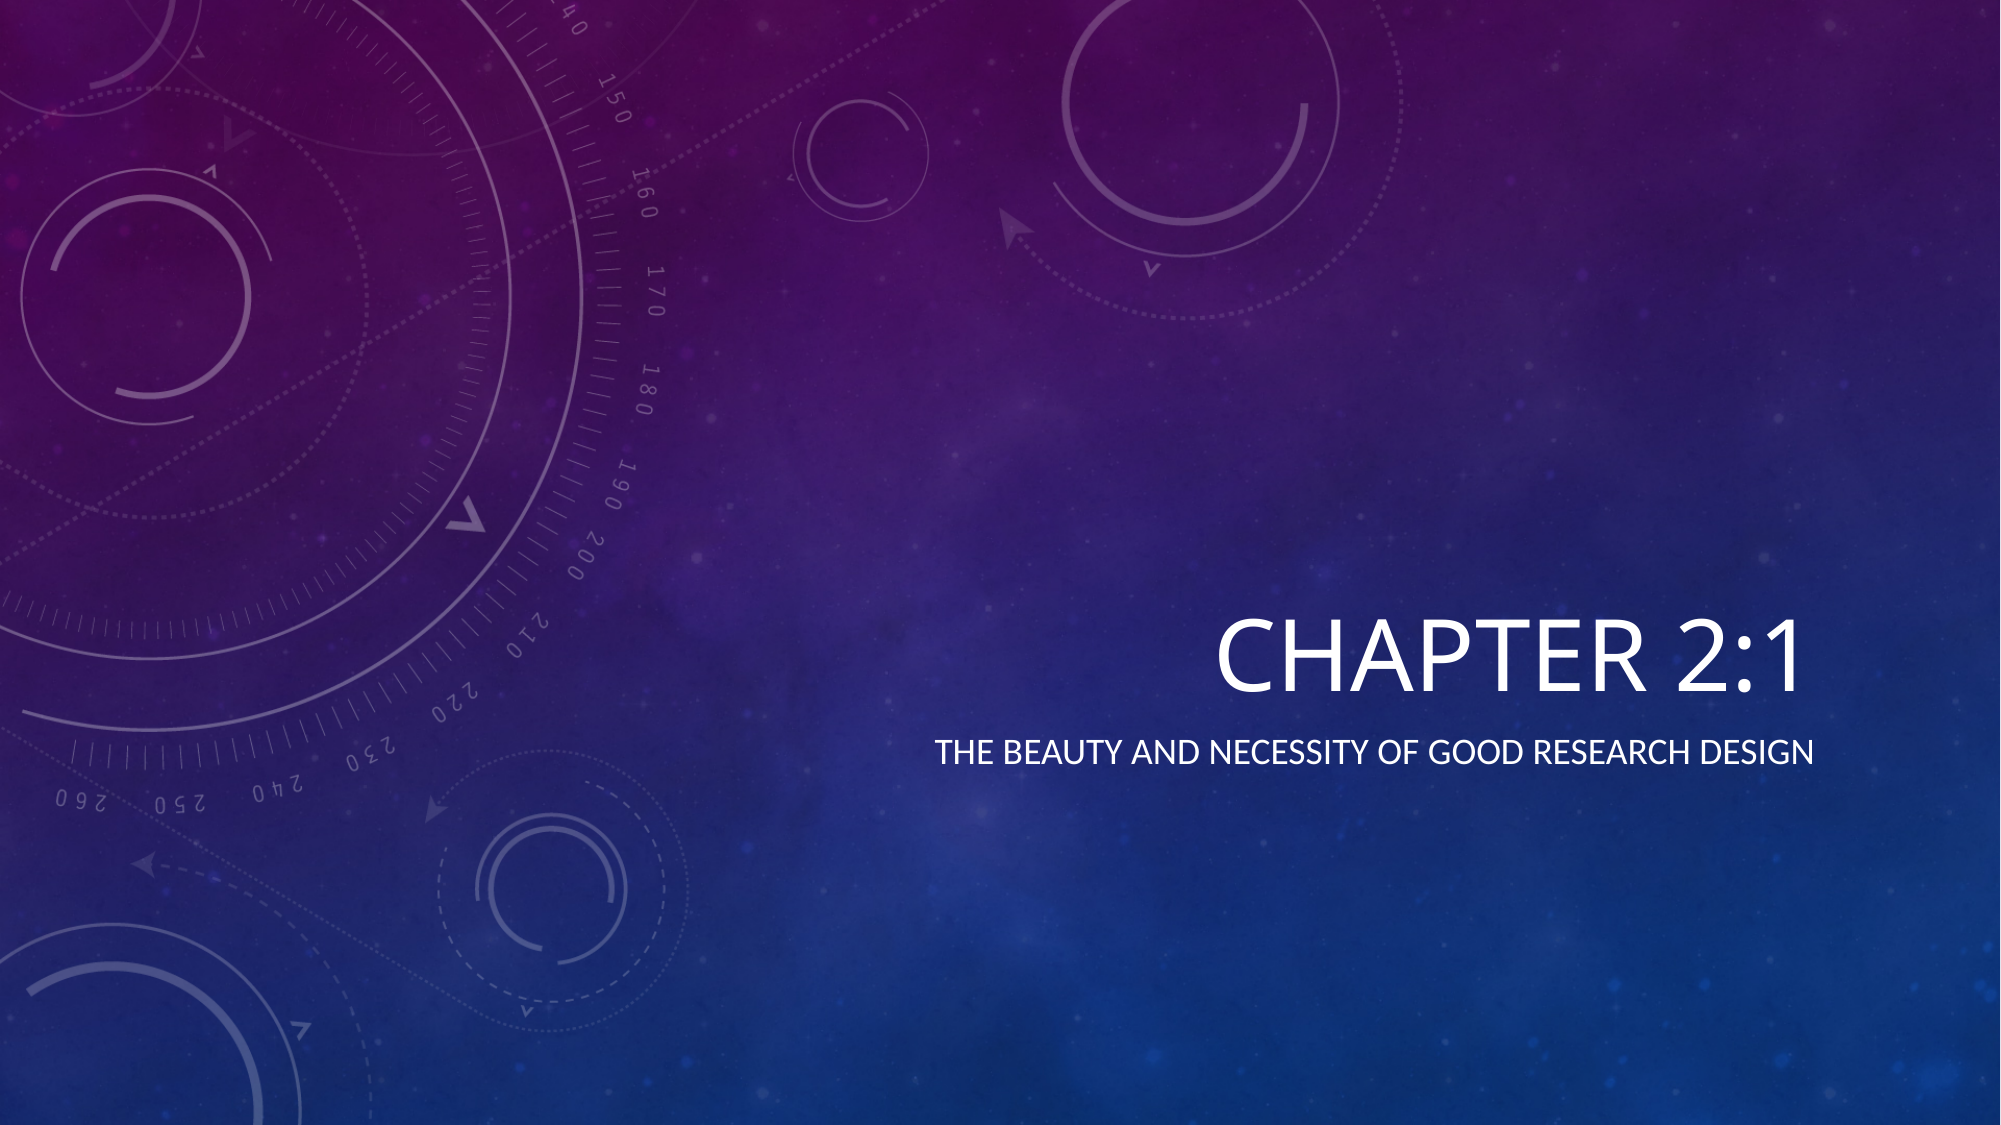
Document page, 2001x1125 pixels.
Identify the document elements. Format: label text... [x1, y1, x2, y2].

picture [0, 0, 2001, 1125]
subtitle The beauty and necessity of good research design [650, 719, 1831, 950]
title Chapter 2:1 [650, 322, 1831, 719]
